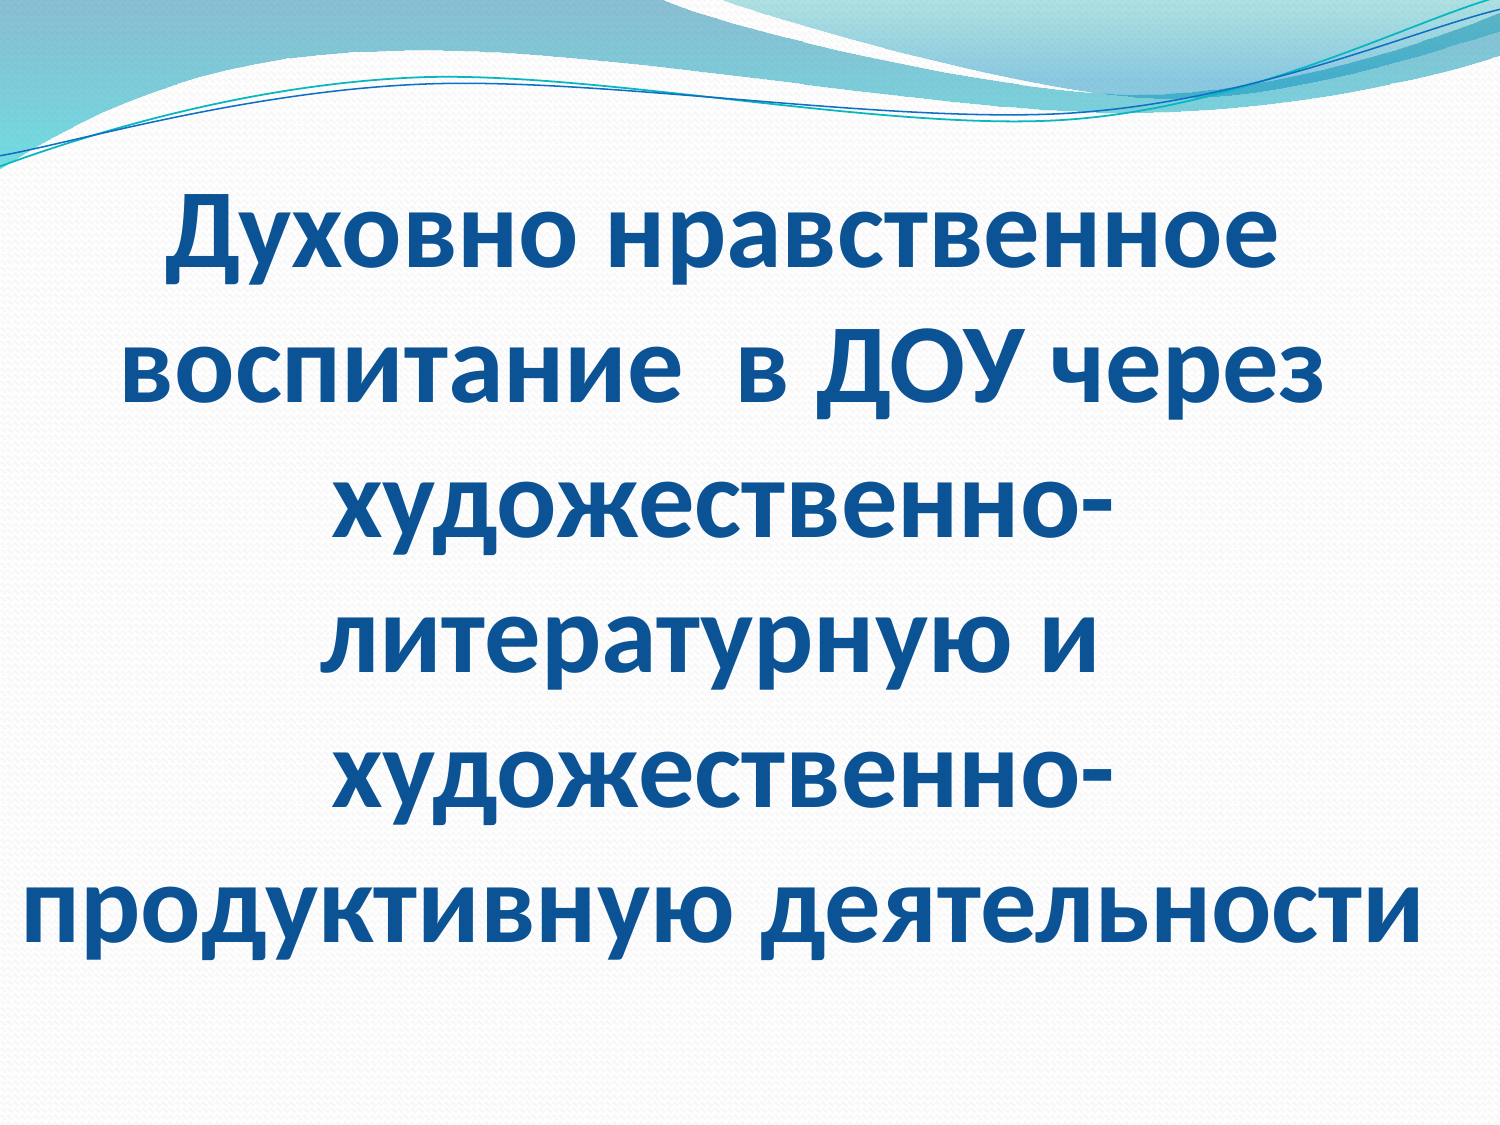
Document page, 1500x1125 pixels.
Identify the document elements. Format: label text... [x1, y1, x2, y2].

title Духовно нравственное воспитание в ДОУ через художественно-литературную и художественно-продуктивную деятельности [0, 78, 1447, 1035]
